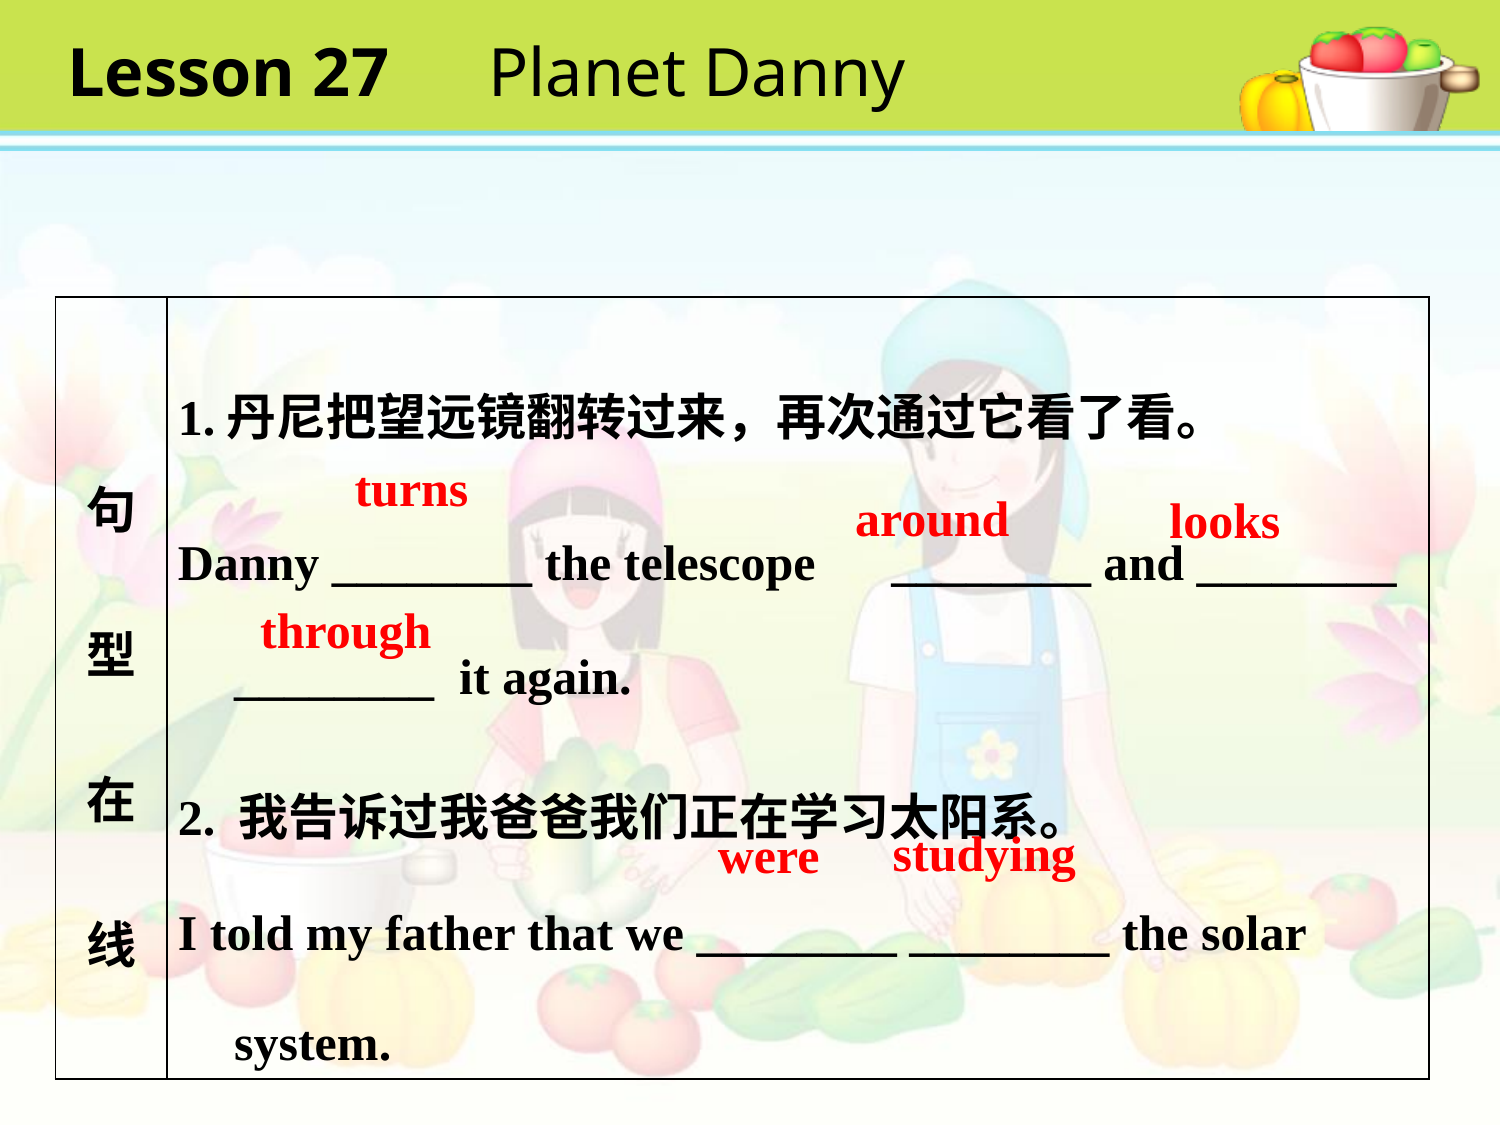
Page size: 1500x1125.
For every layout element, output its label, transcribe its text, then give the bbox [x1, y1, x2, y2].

picture [0, 0, 1500, 1125]
text_box turns [339, 449, 526, 524]
text_box studying [877, 813, 1092, 889]
text_box Lesson 27 Planet Danny [52, 22, 922, 118]
table_header 1.丹尼把望远镜翻转过来，再次通过它看了看。 Danny ________ the telescope ________ and ________ ________ it again. 2. 我告诉过我爸爸我们正在学习太阳系。 I told my father that we ________ ________ the solar system. [168, 298, 1428, 1078]
text_box were [703, 816, 835, 891]
table_header 句 型 在 线 [56, 298, 166, 1078]
text_box around [840, 479, 1025, 555]
text_box looks [1154, 481, 1296, 557]
text_box through [232, 591, 447, 666]
